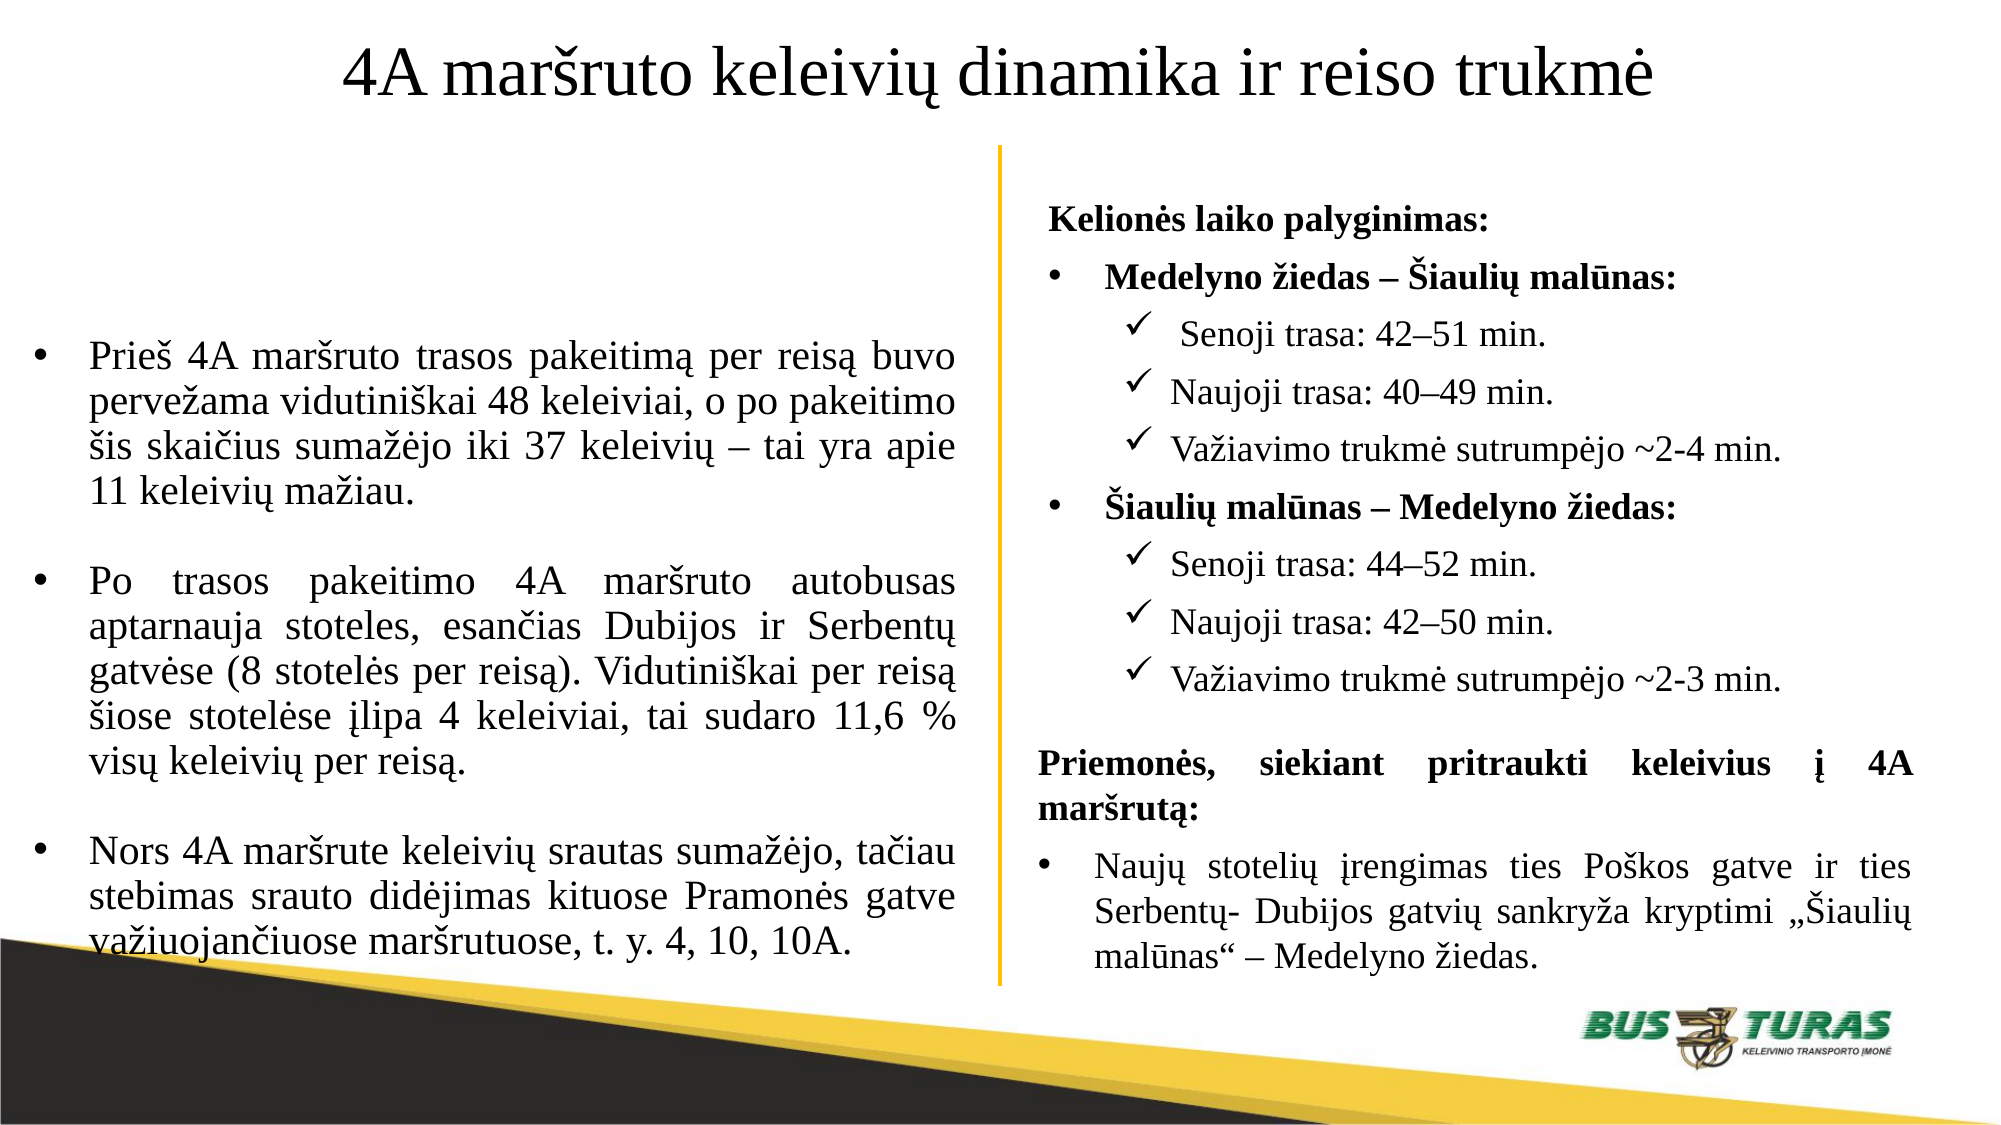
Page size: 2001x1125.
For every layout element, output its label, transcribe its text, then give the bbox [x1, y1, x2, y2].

text_box Prieš 4A maršruto trasos pakeitimą per reisą buvo pervežama vidutiniškai 48 keleiviai, o po pakeitimo šis skaičius sumažėjo iki 37 keleivių – tai yra apie 11 keleivių mažiau. Po trasos pakeitimo 4A maršruto autobusas aptarnauja stoteles, esančias Dubijos ir Serbentų gatvėse (8 stotelės per reisą). Vidutiniškai per reisą šiose stotelėse įlipa 4 keleiviai, tai sudaro 11,6 % visų keleivių per reisą. Nors 4A maršrute keleivių srautas sumažėjo, tačiau stebimas srauto didėjimas kituose Pramonės gatve važiuojančiuose maršrutuose, t. y. 4, 10, 10A. [18, 186, 972, 986]
text_box Priemonės, siekiant pritraukti keleivius į 4A maršrutą: Naujų stotelių įrengimas ties Poškos gatve ir ties Serbentų- Dubijos gatvių sankryža kryptimi „Šiaulių malūnas“ – Medelyno žiedas. [1023, 730, 1928, 984]
picture [0, 0, 2001, 1125]
title 4A maršruto keleivių dinamika ir reiso trukmė [168, 21, 1832, 124]
text_box Kelionės laiko palyginimas: Medelyno žiedas – Šiaulių malūnas: Senoji trasa: 42–51 min. Naujoji trasa: 40–49 min. Važiavimo trukmė sutrumpėjo ~2-4 min. Šiaulių malūnas – Medelyno žiedas: Senoji trasa: 44–52 min. Naujoji trasa: 42–50 min. Važiavimo trukmė sutrumpėjo ~2-3 min. [1033, 186, 1917, 707]
